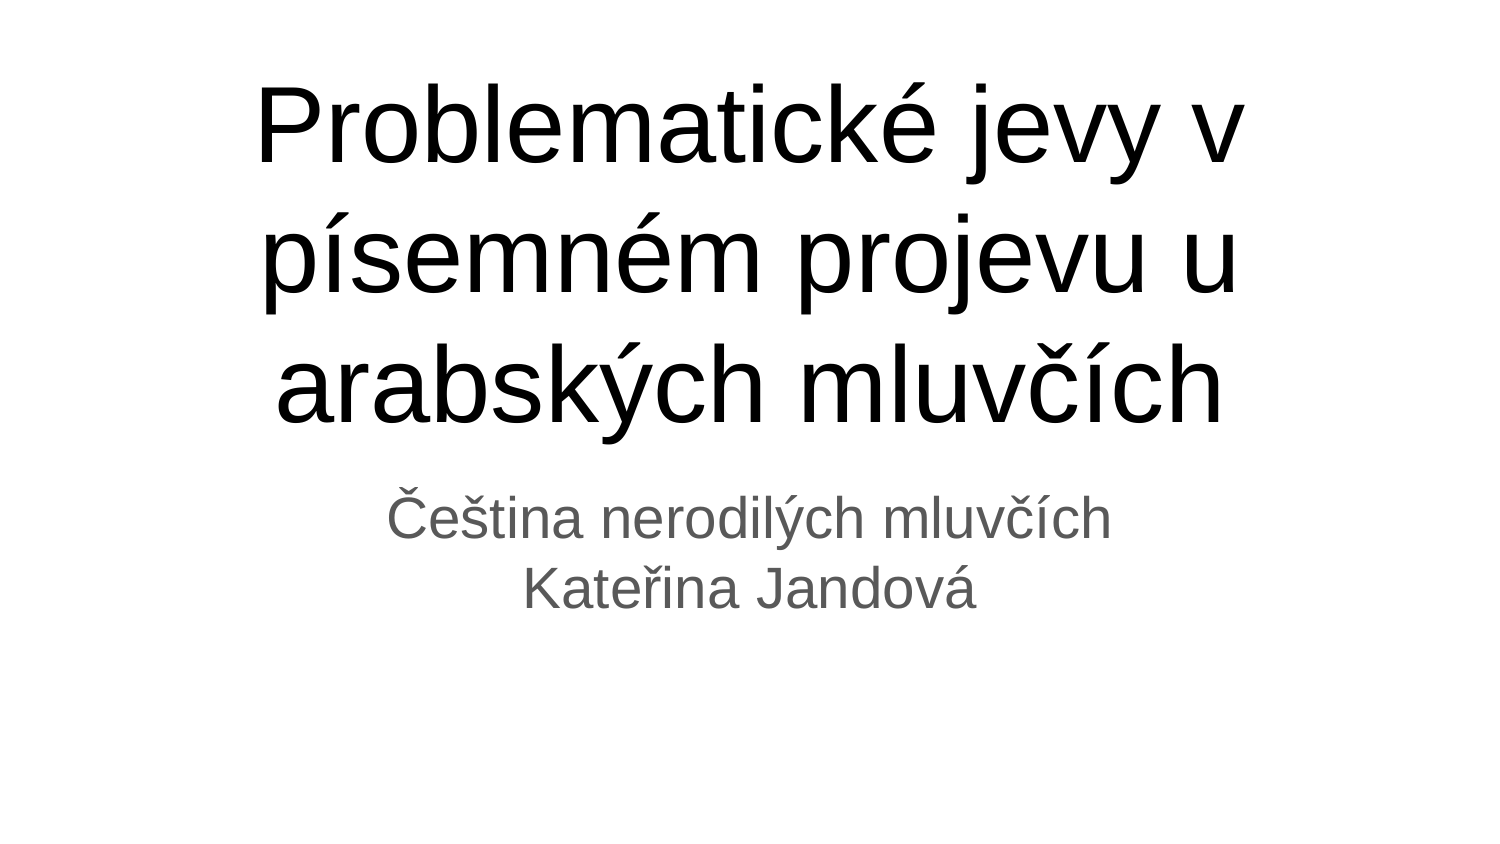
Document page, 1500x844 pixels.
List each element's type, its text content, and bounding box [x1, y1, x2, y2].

title Problematické jevy v písemném projevu u arabských mluvčích [51, 122, 1449, 459]
subtitle Čeština nerodilých mluvčích Kateřina Jandová [51, 464, 1449, 595]
